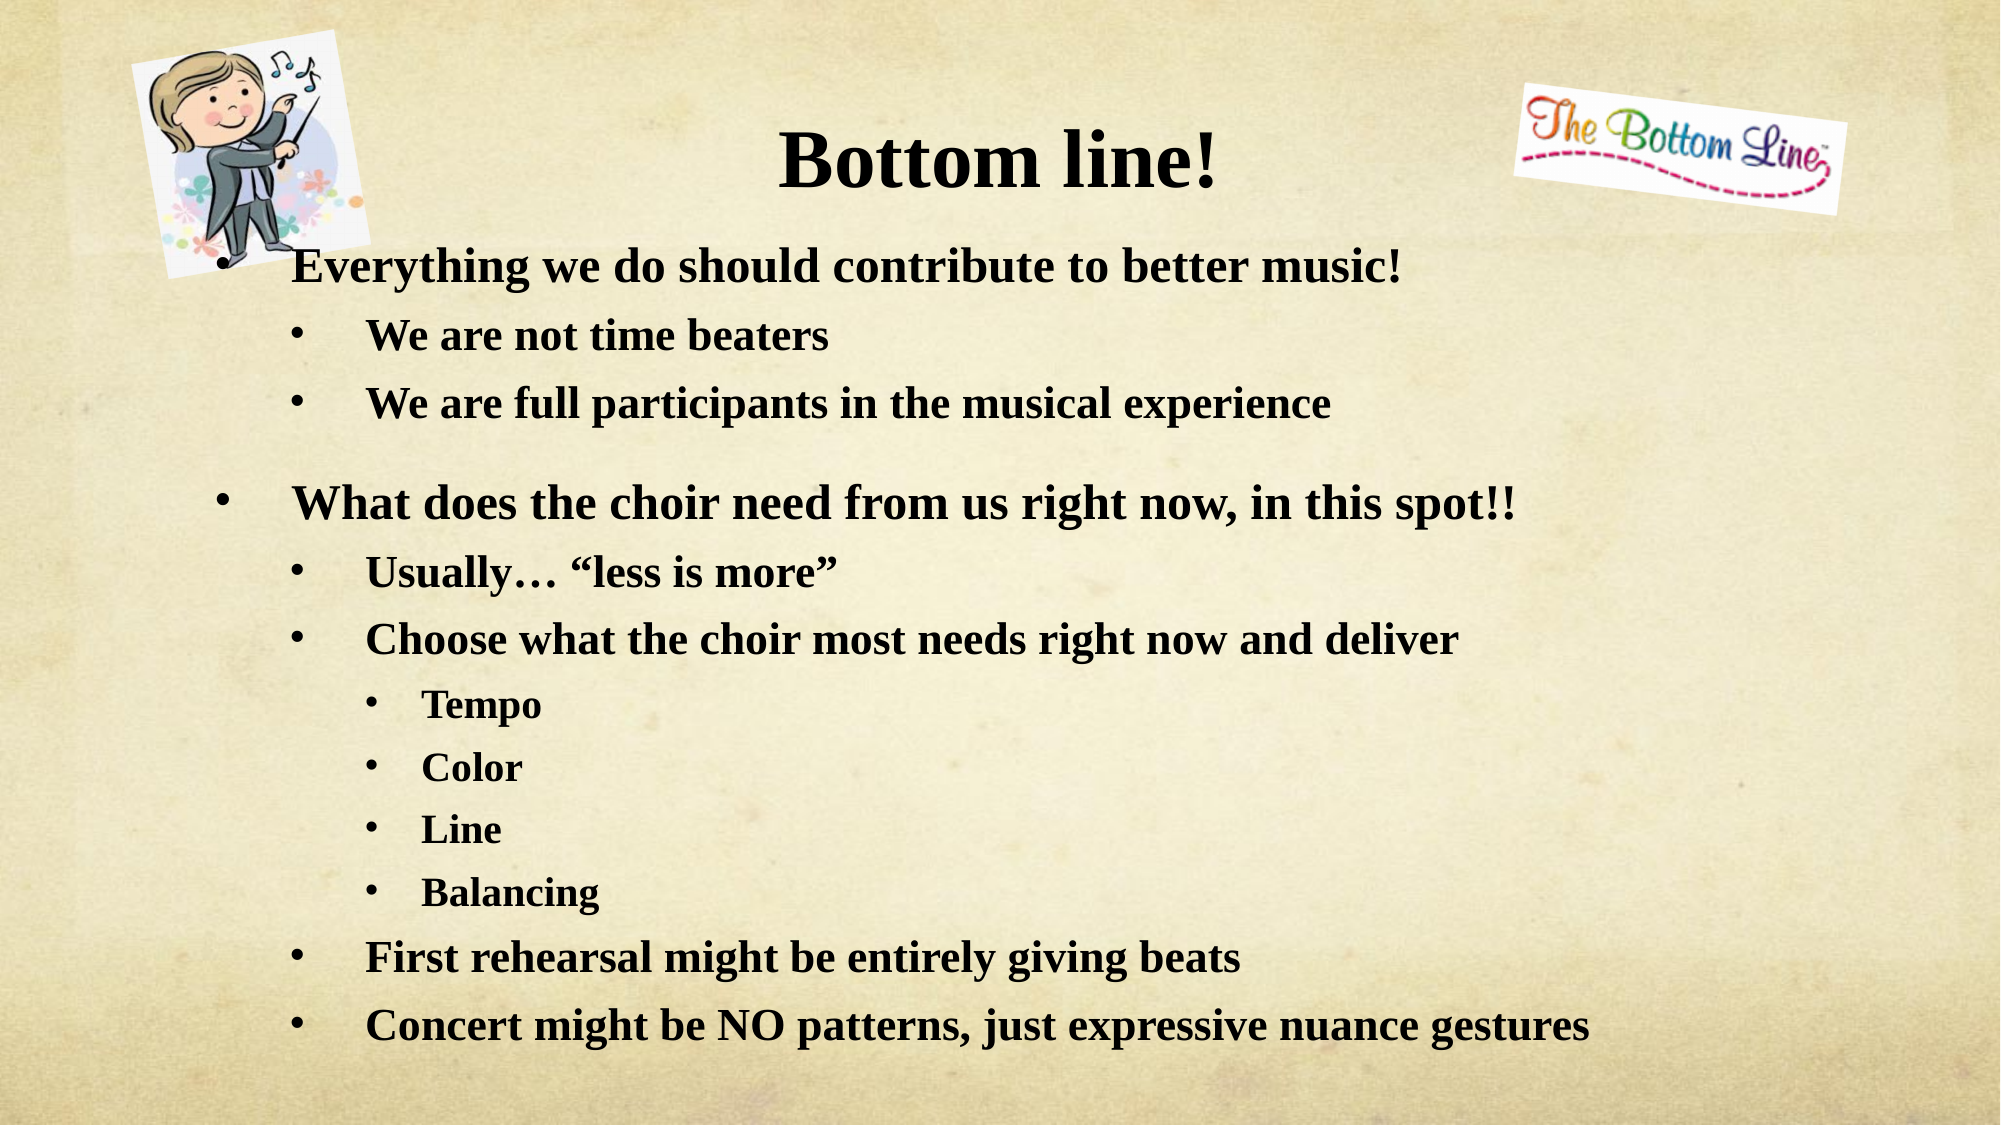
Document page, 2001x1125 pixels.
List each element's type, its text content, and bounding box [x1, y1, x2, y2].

picture [0, 0, 2001, 1125]
list Everything we do should contribute to better music! We are not time beaters We are full participants in the musical experience What does the choir need from us right now, in this spot!! Usually… “less is more” Choose what the choir most needs right now and deliver Tempo Color Line Balancing First rehearsal might be entirely giving beats Concert might be NO patterns, just expressive nuance gestures [200, 224, 1800, 1076]
title Bottom line! [366, 82, 1800, 224]
